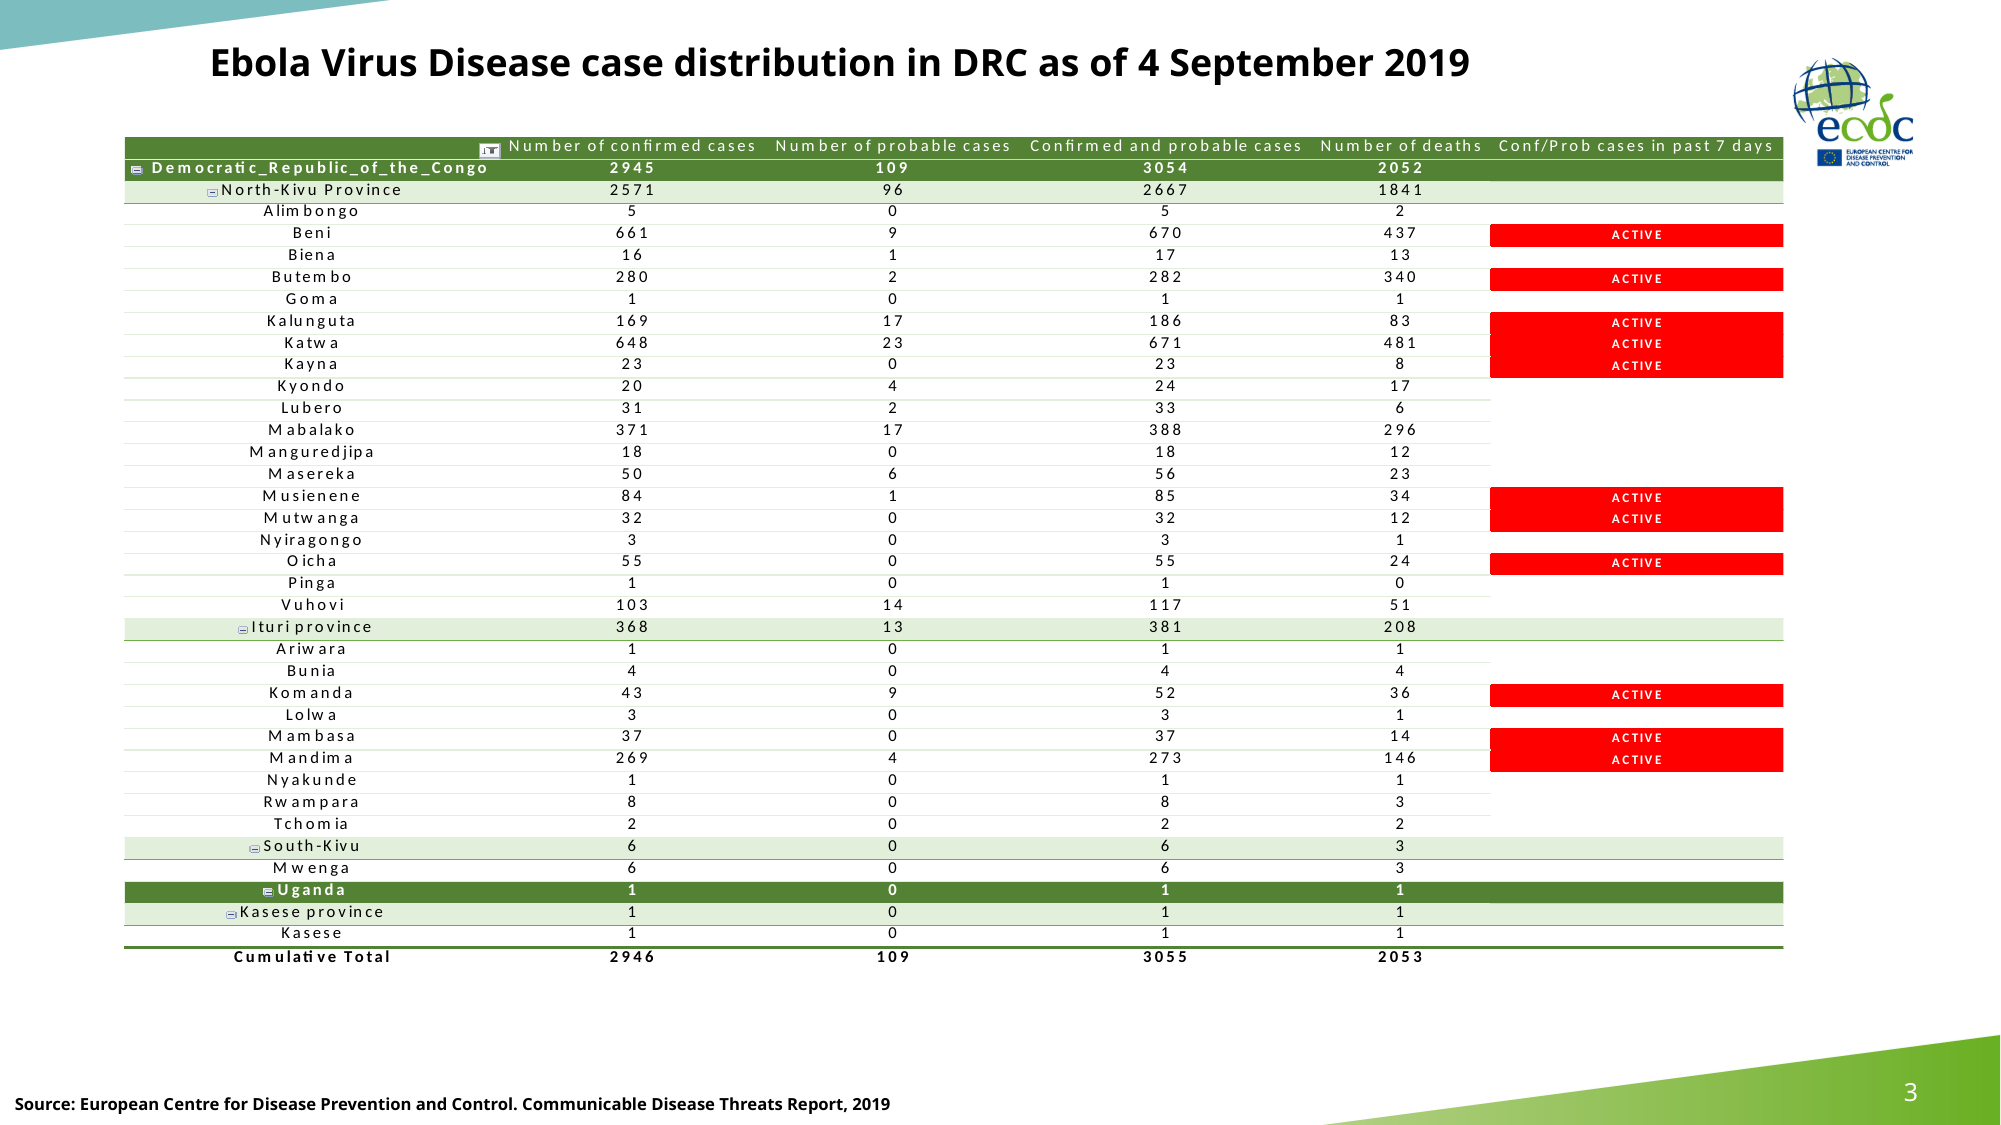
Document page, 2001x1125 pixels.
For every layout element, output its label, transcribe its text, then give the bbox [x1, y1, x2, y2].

slide_number 3 [1483, 1062, 1934, 1123]
title Ebola Virus Disease case distribution in DRC as of 4 September 2019 [194, 24, 1894, 105]
picture [0, 0, 2001, 1125]
